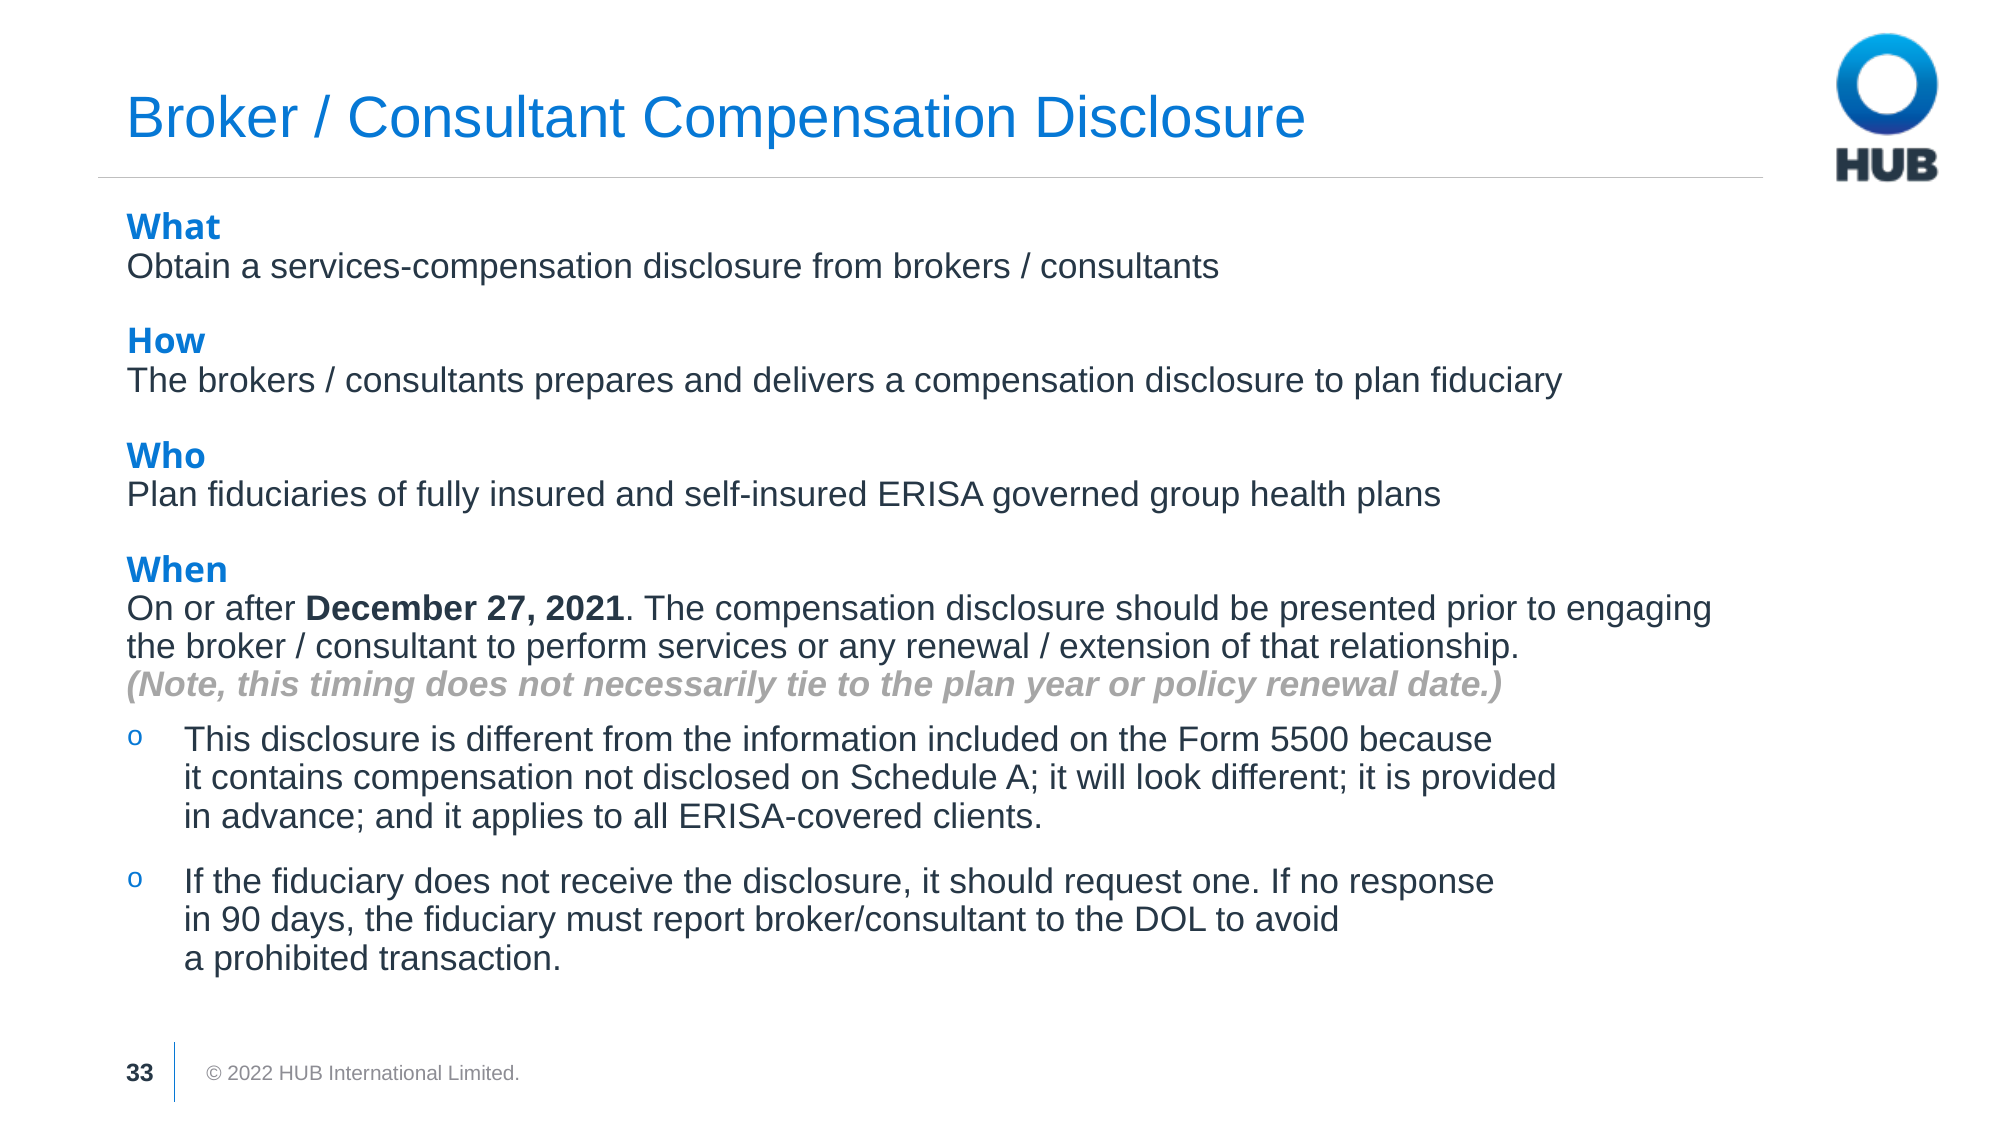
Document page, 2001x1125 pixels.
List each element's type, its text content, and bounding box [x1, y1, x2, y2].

list What Obtain a services-compensation disclosure from brokers / consultants How The brokers / consultants prepares and delivers a compensation disclosure to plan fiduciary Who Plan fiduciaries of fully insured and self-insured ERISA governed group health plans When On or after December 27, 2021. The compensation disclosure should be presented prior to engaging the broker / consultant to perform services or any renewal / extension of that relationship. (Note, this timing does not necessarily tie to the plan year or policy renewal date.) This disclosure is different from the information included on the Form 5500 because it contains compensation not disclosed on Schedule A; it will look different; it is provided in advance; and it applies to all ERISA-covered clients. If the fiduciary does not receive the disclosure, it should request one. If no response in 90 days, the fiduciary must report broker/consultant to the DOL to avoid a prohibited transaction. [111, 201, 1866, 1007]
picture [1782, 2, 1992, 213]
title Broker / Consultant Compensation Disclosure [111, 63, 1674, 174]
